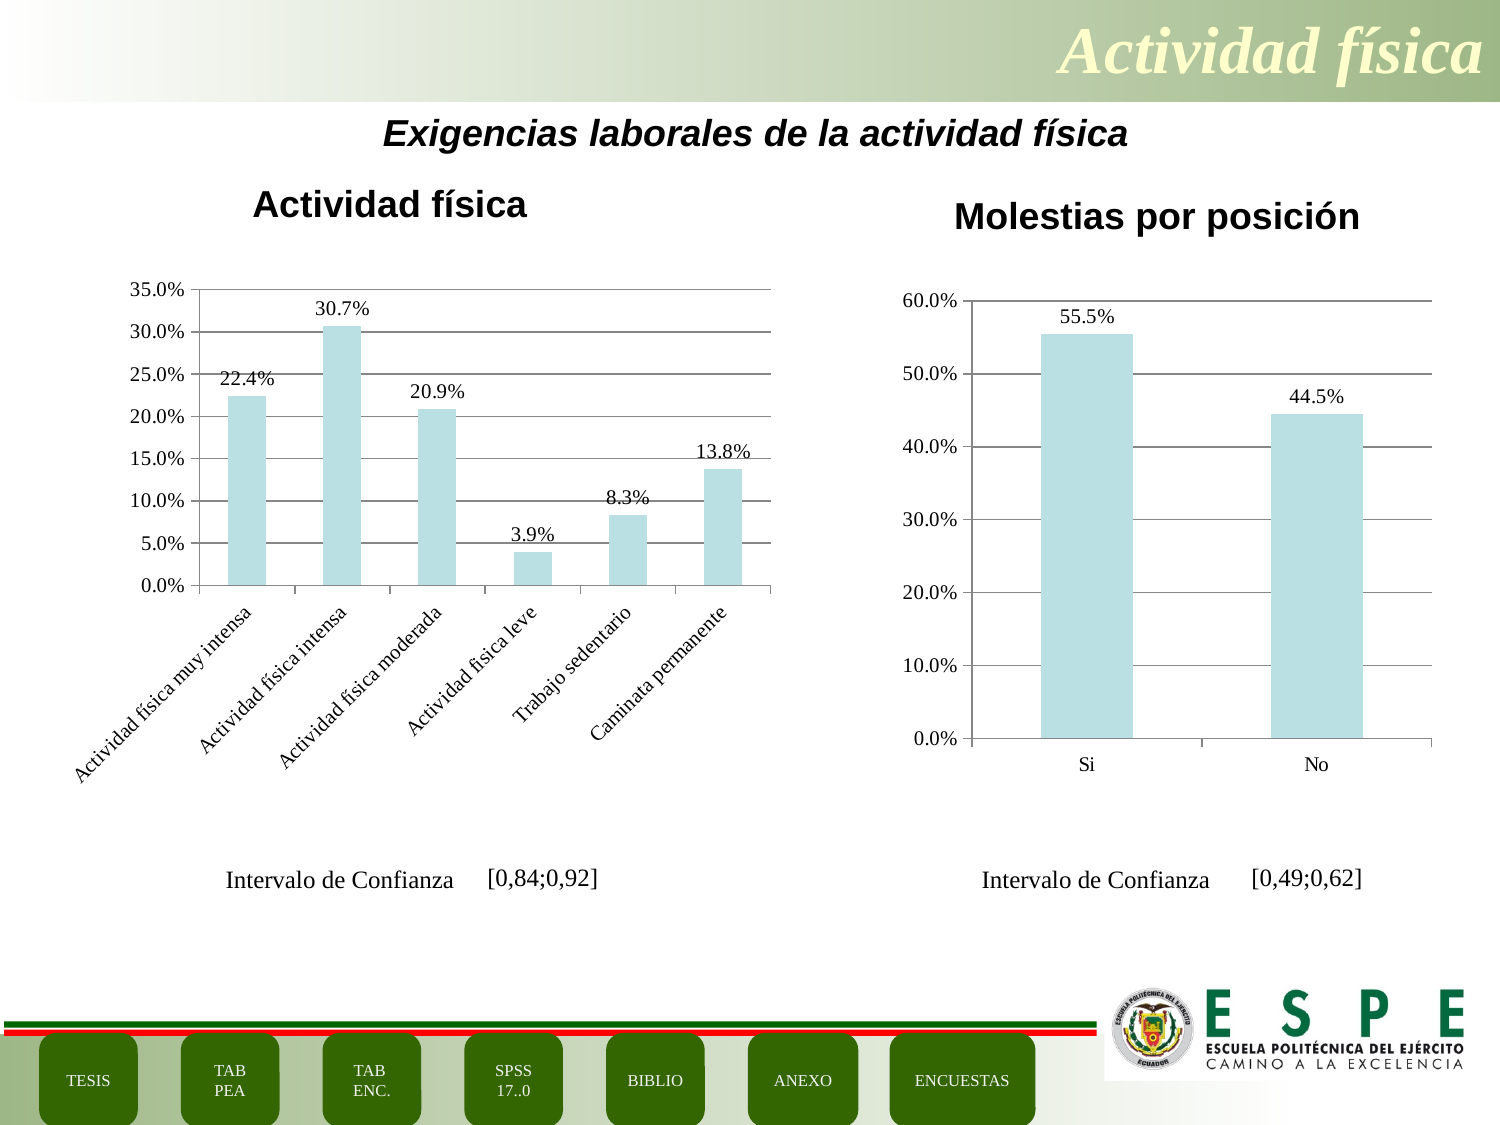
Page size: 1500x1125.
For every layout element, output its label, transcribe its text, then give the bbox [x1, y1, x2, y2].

text_box ANEXO [747, 1032, 859, 1125]
table_header [0,49;0,62] [1226, 834, 1388, 894]
text_box SPSS 17..0 [464, 1032, 564, 1125]
table_header Intervalo de Confianza [974, 834, 1226, 894]
text_box ENCUESTAS [889, 1032, 1036, 1125]
text_box Molestias por posición [891, 188, 1424, 245]
chart [52, 266, 786, 799]
text_box TAB ENC. [322, 1032, 422, 1125]
text_box BIBLIO [606, 1032, 705, 1125]
text_box TESIS [39, 1032, 138, 1125]
picture [1104, 976, 1483, 1081]
table_header Intervalo de Confianza [218, 834, 470, 894]
title Actividad física [150, 0, 1500, 188]
table_header [0,84;0,92] [470, 834, 615, 894]
text_box TAB PEA [180, 1032, 280, 1125]
chart [891, 278, 1443, 788]
text_box Actividad física [123, 172, 656, 233]
